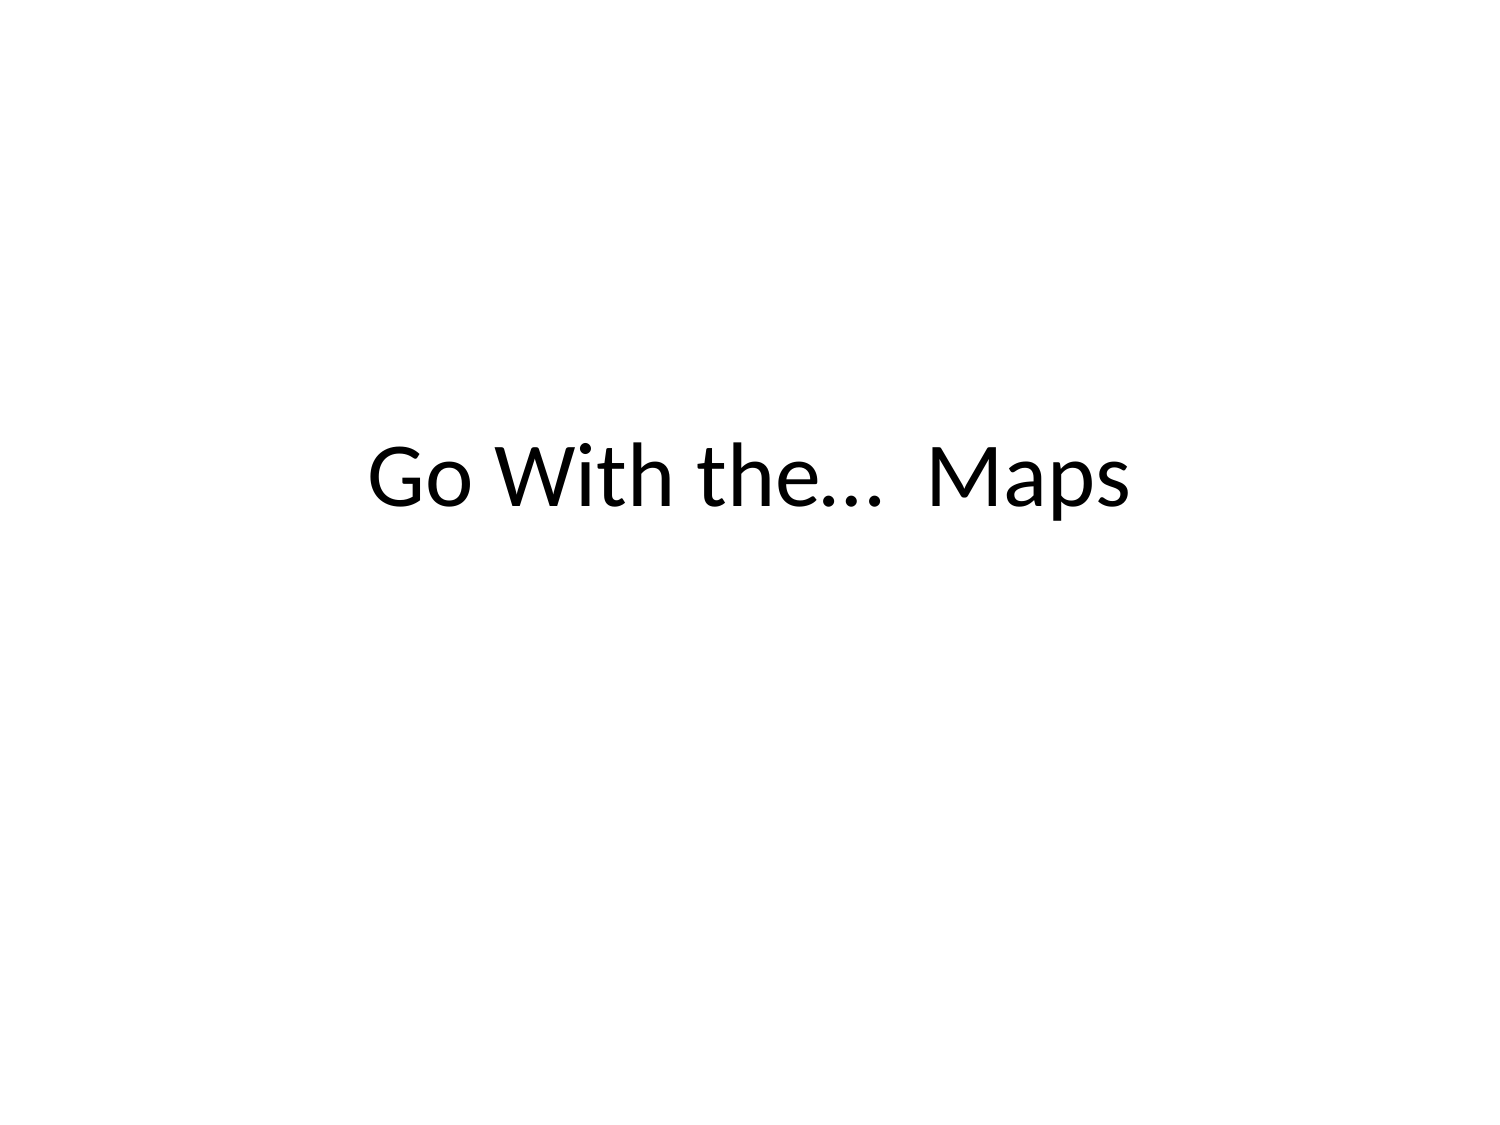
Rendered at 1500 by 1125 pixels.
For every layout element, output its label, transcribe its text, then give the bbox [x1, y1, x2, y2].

title Go With the… Maps [112, 349, 1388, 591]
